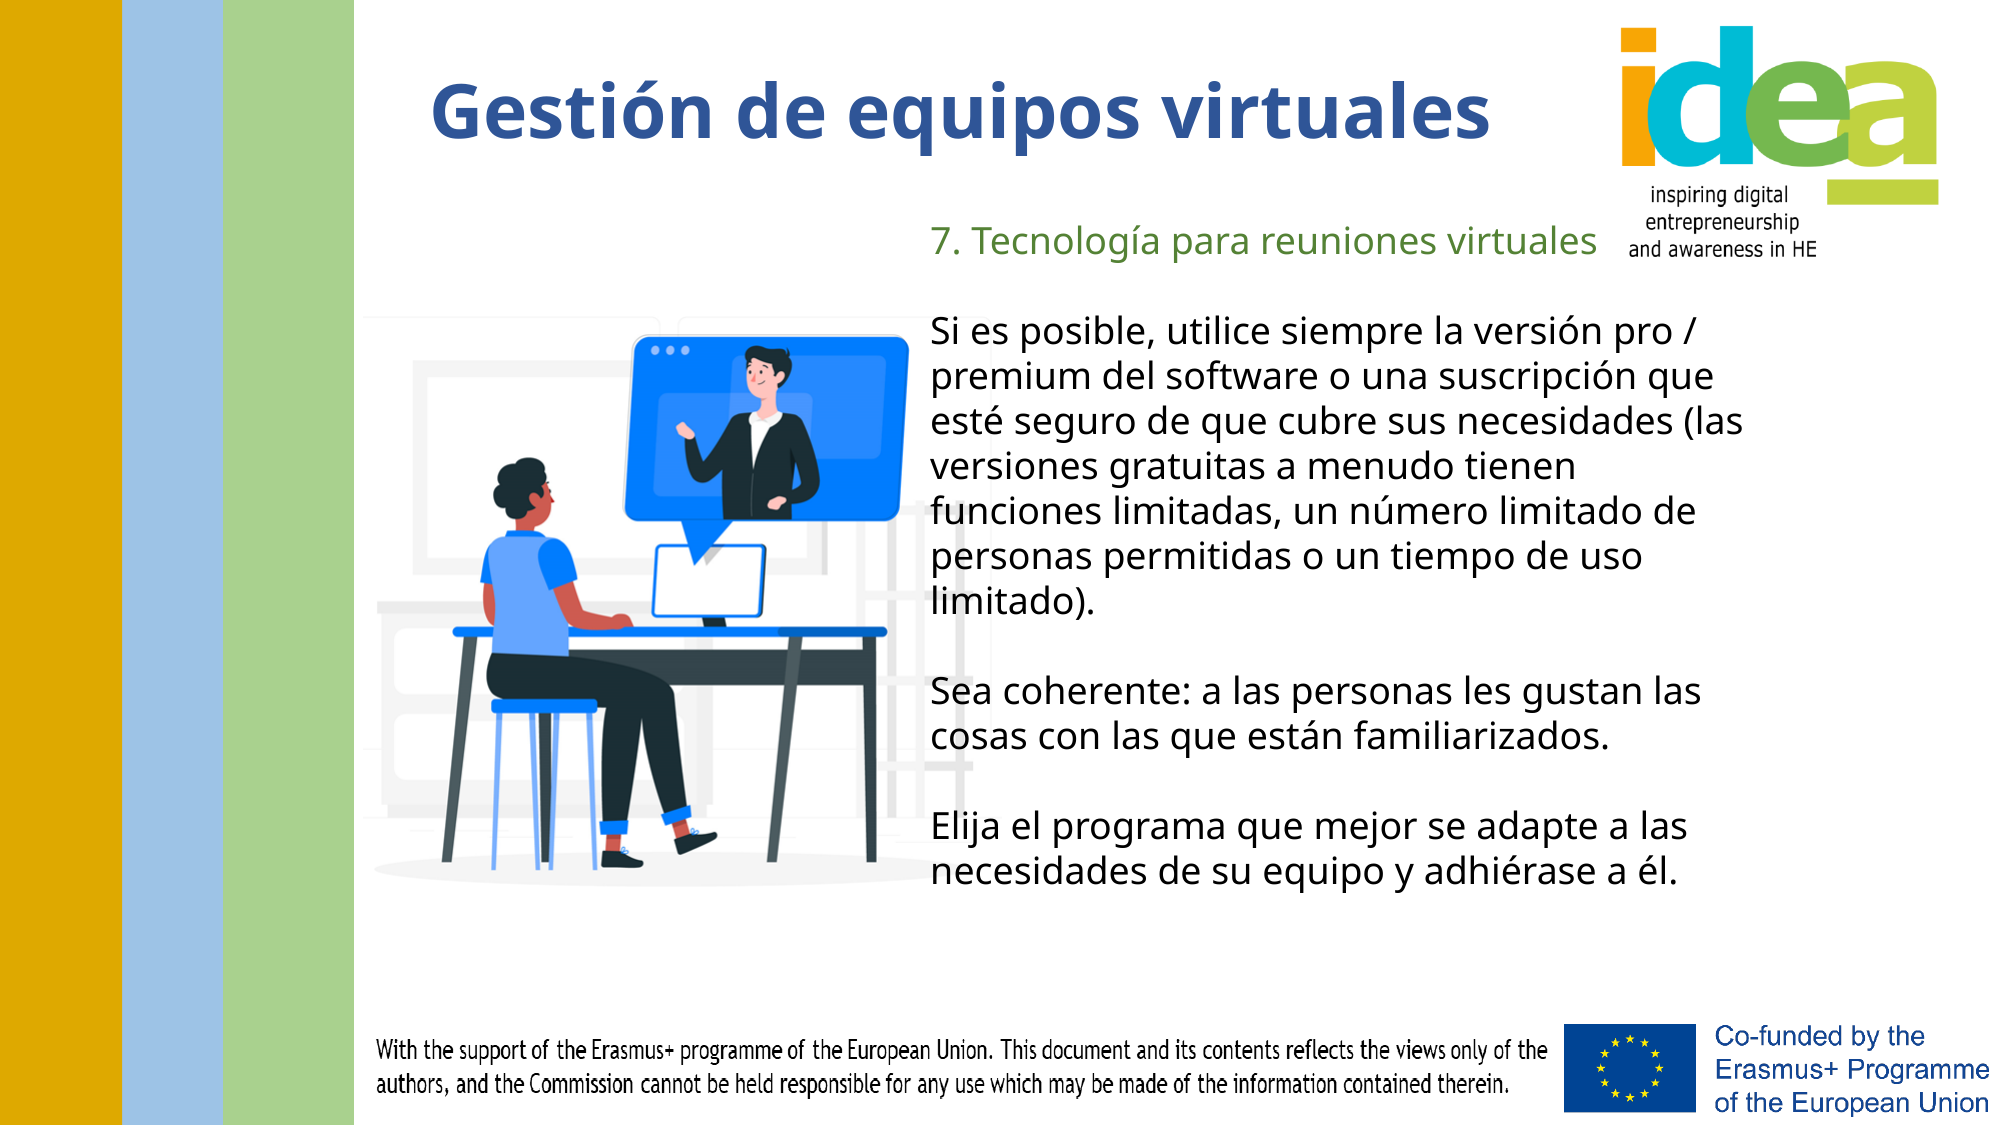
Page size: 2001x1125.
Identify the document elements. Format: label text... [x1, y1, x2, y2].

text_box [123, 0, 222, 1125]
text_box [222, 0, 355, 1125]
text_box 7. Tecnología para reuniones virtuales Si es posible, utilice siempre la versión pro / premium del software o una suscripción que esté seguro de que cubre sus necesidades (las versiones gratuitas a menudo tienen funciones limitadas, un número limitado de personas permitidas o un tiempo de uso limitado). Sea coherente: a las personas les gustan las cosas con las que están familiarizados. Elija el programa que mejor se adapte a las necesidades de su equipo y adhiérase a él. [915, 209, 1761, 899]
picture [363, 1024, 1989, 1118]
text_box [0, 0, 123, 1125]
picture [1589, 7, 1964, 278]
picture [363, 233, 1002, 982]
text_box Gestión de equipos virtuales [414, 56, 1589, 161]
